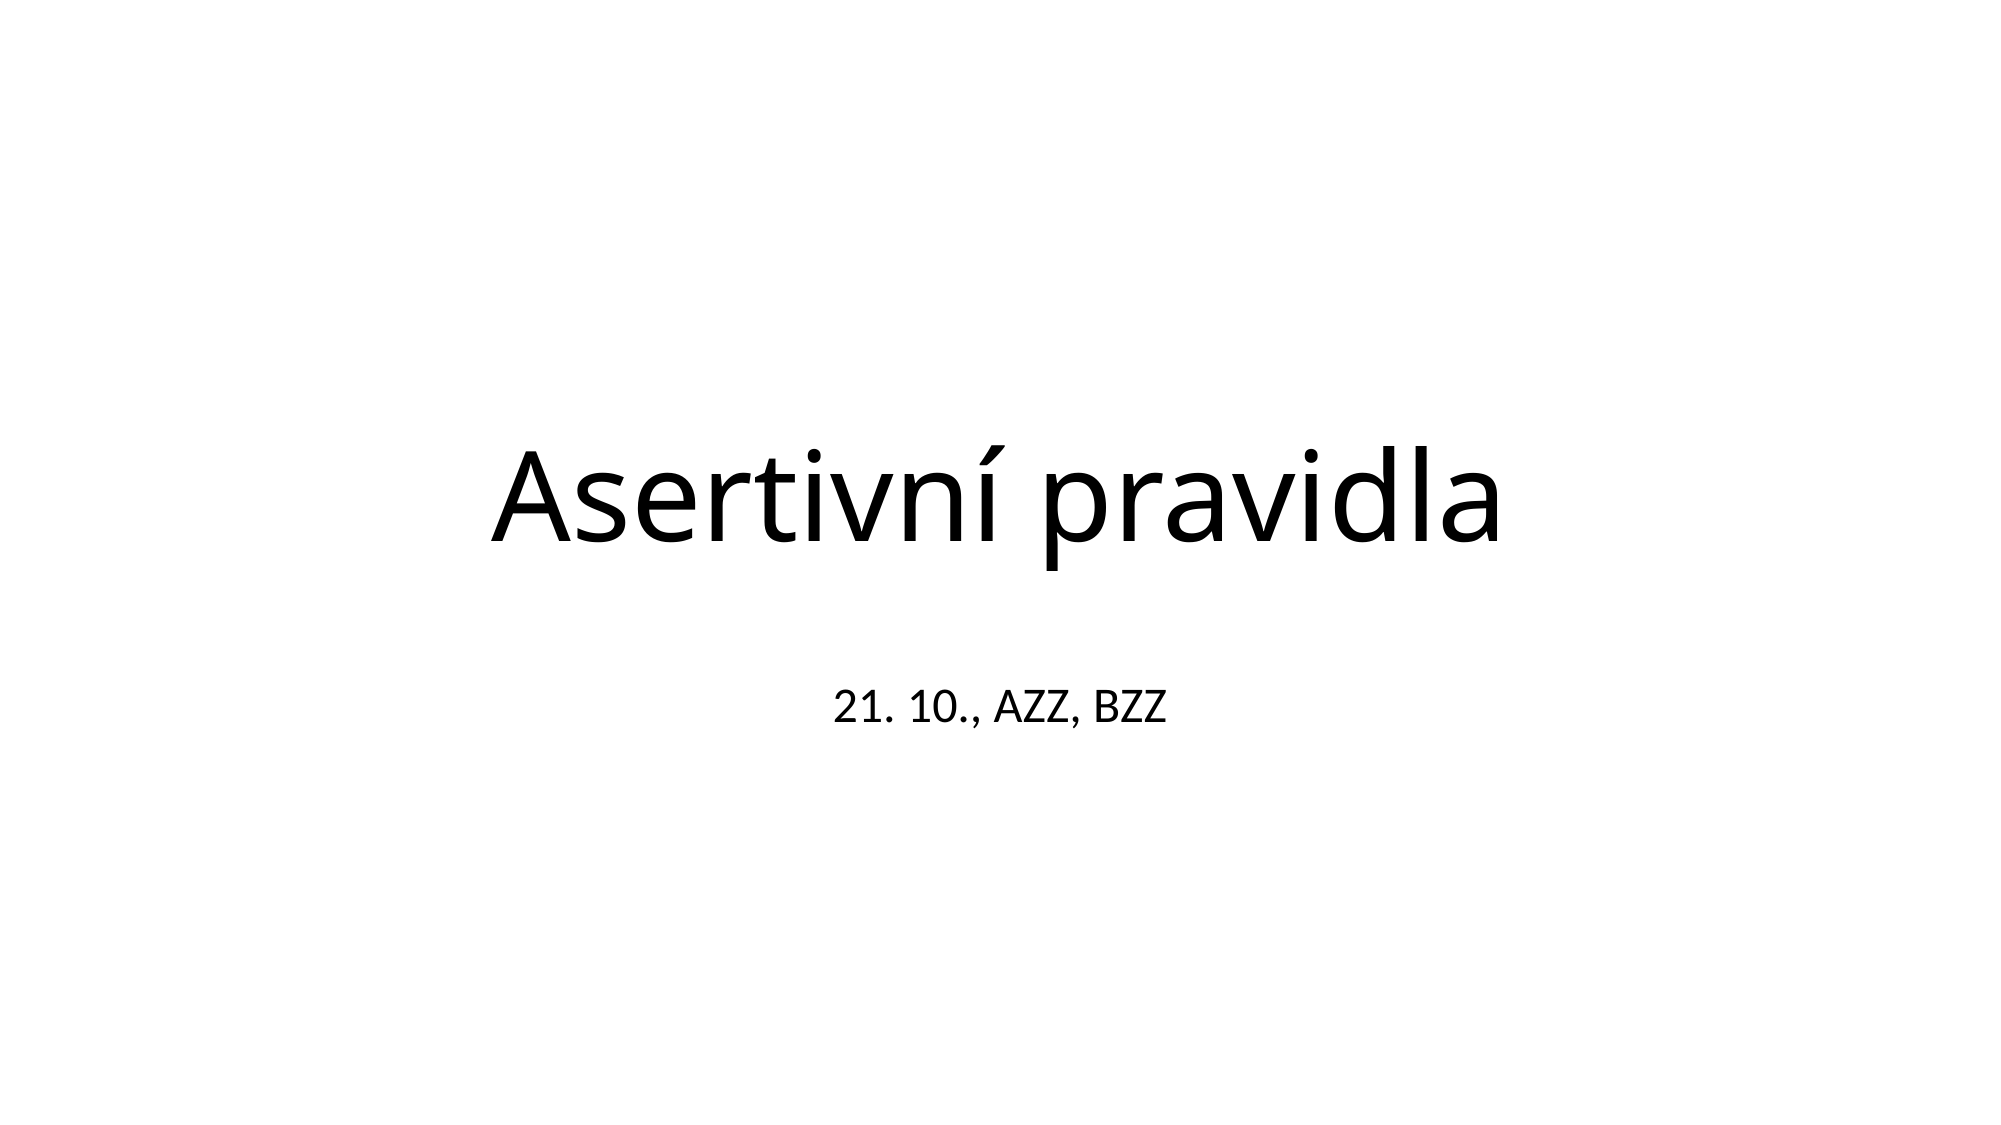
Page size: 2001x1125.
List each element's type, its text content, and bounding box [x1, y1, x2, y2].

title Asertivní pravidla [249, 184, 1750, 576]
subtitle 21. 10., AZZ, BZZ [249, 590, 1750, 863]
